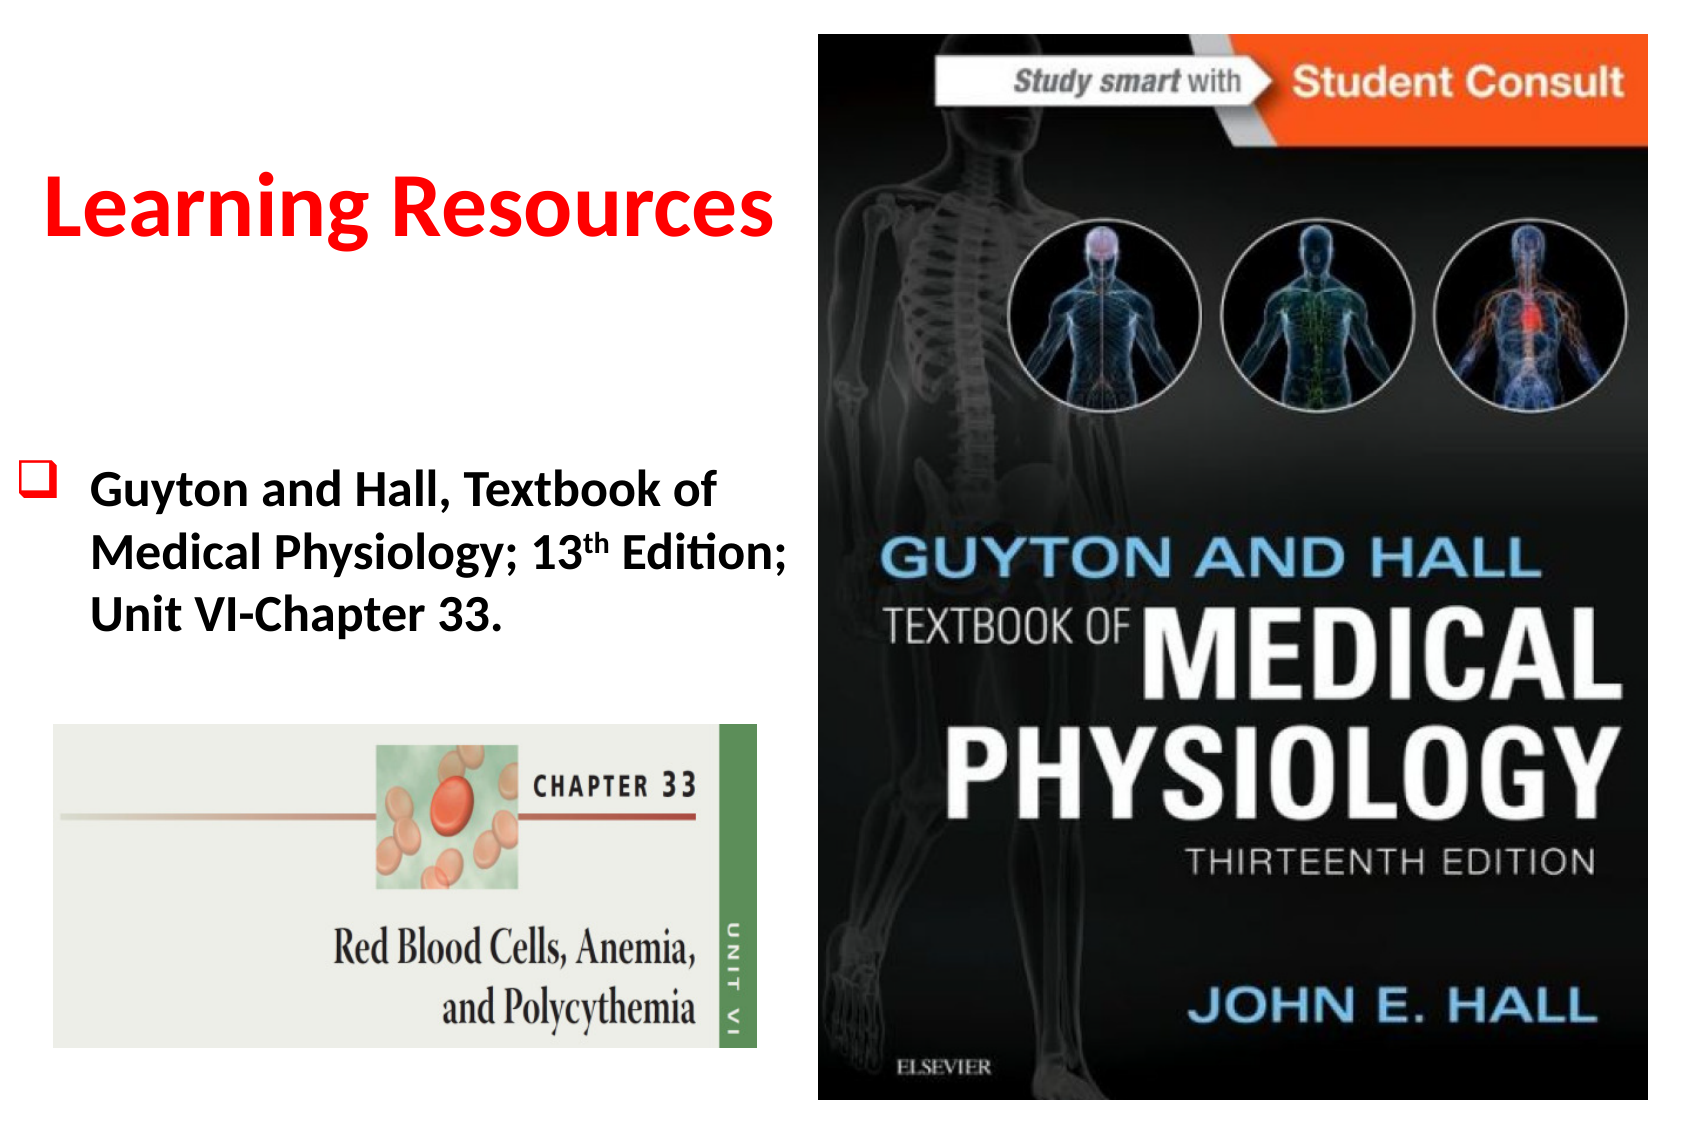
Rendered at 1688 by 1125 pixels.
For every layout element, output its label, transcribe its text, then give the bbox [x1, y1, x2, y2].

text_box Guyton and Hall, Textbook of Medical Physiology; 13th Edition; Unit VI-Chapter 33. [0, 447, 813, 650]
picture [818, 34, 1648, 1101]
picture [52, 724, 757, 1048]
text_box Learning Resources [6, 137, 813, 400]
